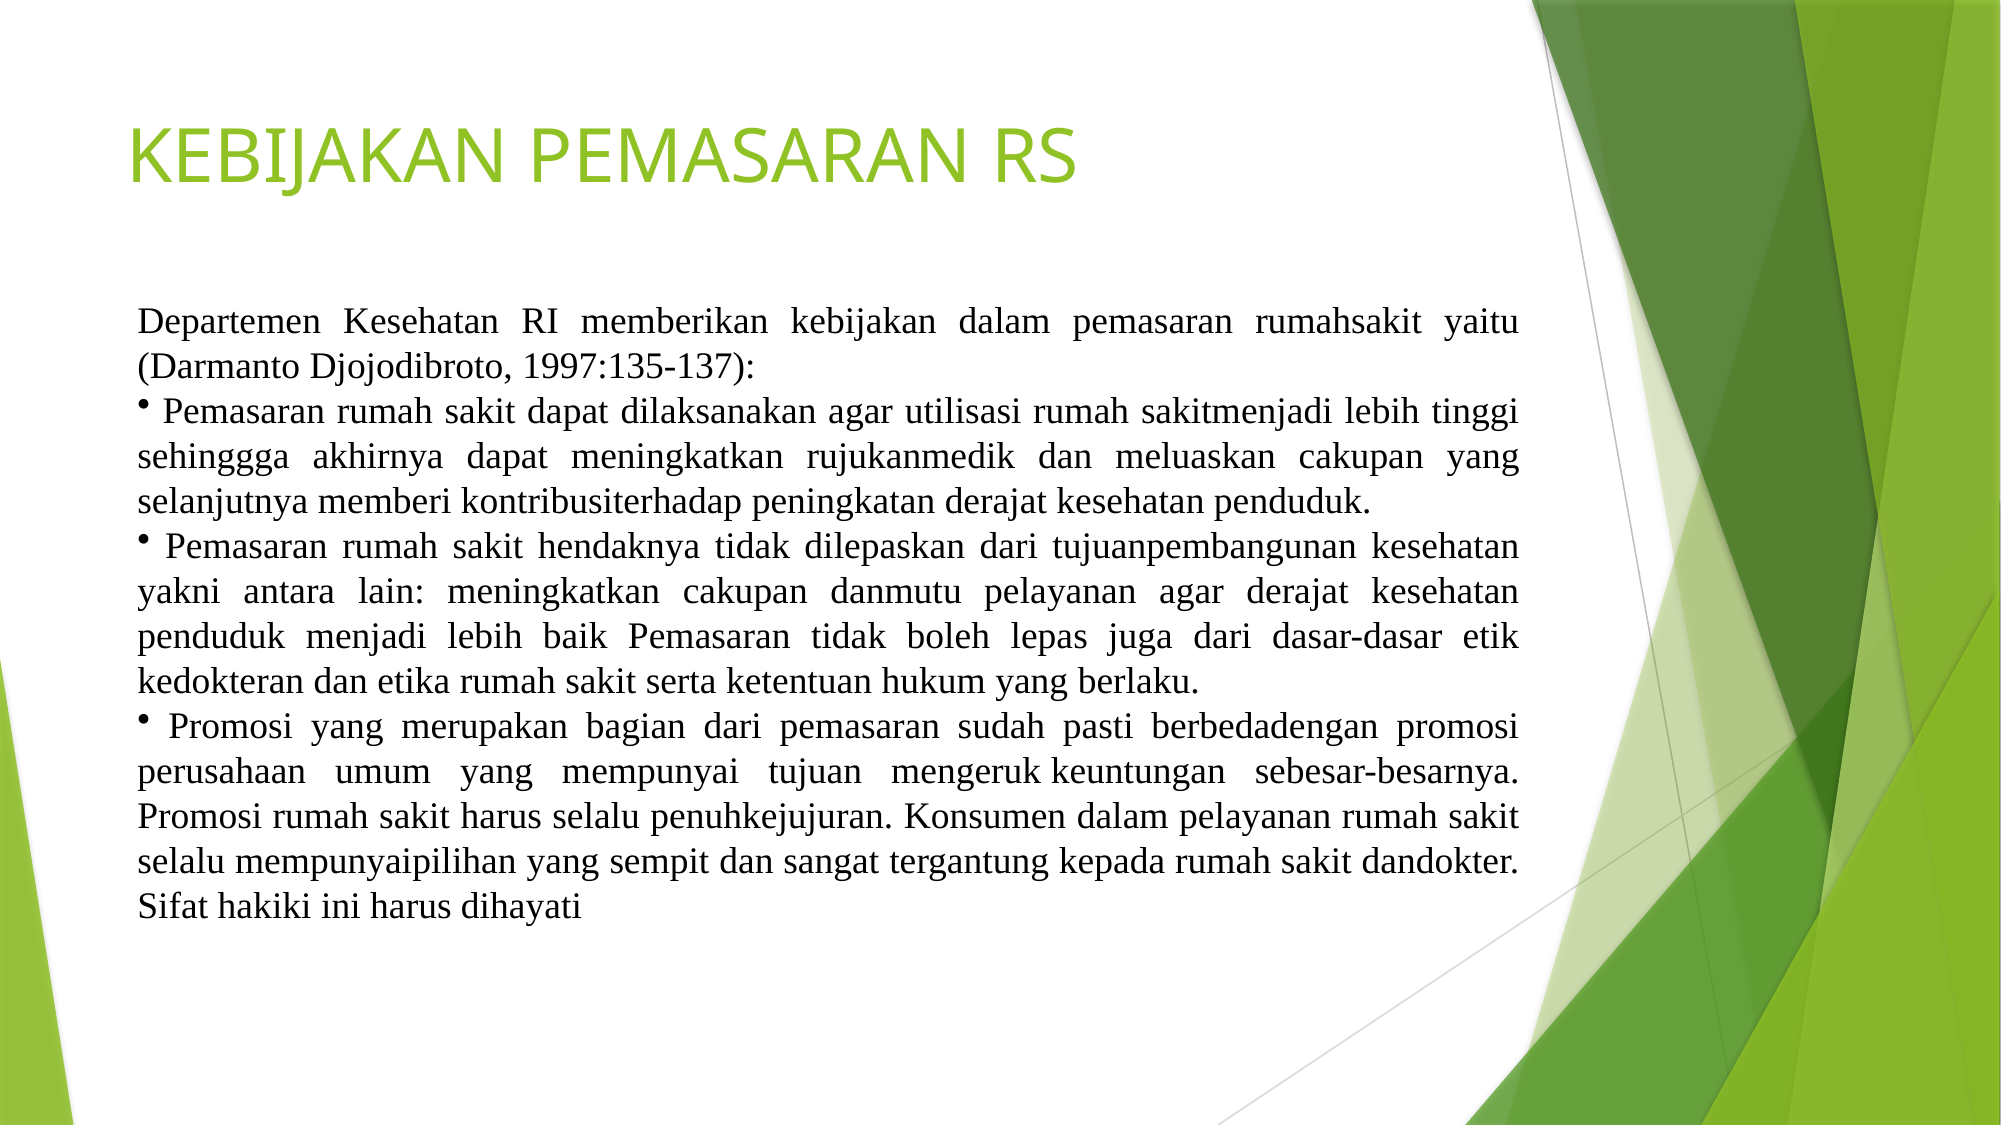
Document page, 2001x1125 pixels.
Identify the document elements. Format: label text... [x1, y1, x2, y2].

title KEBIJAKAN PEMASARAN RS [111, 99, 1522, 317]
list Departemen Kesehatan RI memberikan kebijakan dalam pemasaran rumahsakit yaitu (Darmanto Djojodibroto, 1997:135-137): Pemasaran rumah sakit dapat dilaksanakan agar utilisasi rumah sakitmenjadi lebih tinggi sehinggga akhirnya dapat meningkatkan rujukanmedik dan meluaskan cakupan yang selanjutnya memberi kontribusiterhadap peningkatan derajat kesehatan penduduk. Pemasaran rumah sakit hendaknya tidak dilepaskan dari tujuanpembangunan kesehatan yakni antara lain: meningkatkan cakupan danmutu pelayanan agar derajat kesehatan penduduk menjadi lebih baik Pemasaran tidak boleh lepas juga dari dasar-dasar etik kedokteran dan etika rumah sakit serta ketentuan hukum yang berlaku. Promosi yang merupakan bagian dari pemasaran sudah pasti berbedadengan promosi perusahaan umum yang mempunyai tujuan mengeruk keuntungan sebesar-besarnya. Promosi rumah sakit harus selalu penuhkejujuran. Konsumen dalam pelayanan rumah sakit selalu mempunyaipilihan yang sempit dan sangat tergantung kepada rumah sakit dandokter. Sifat hakiki ini harus dihayati [137, 283, 1522, 1030]
